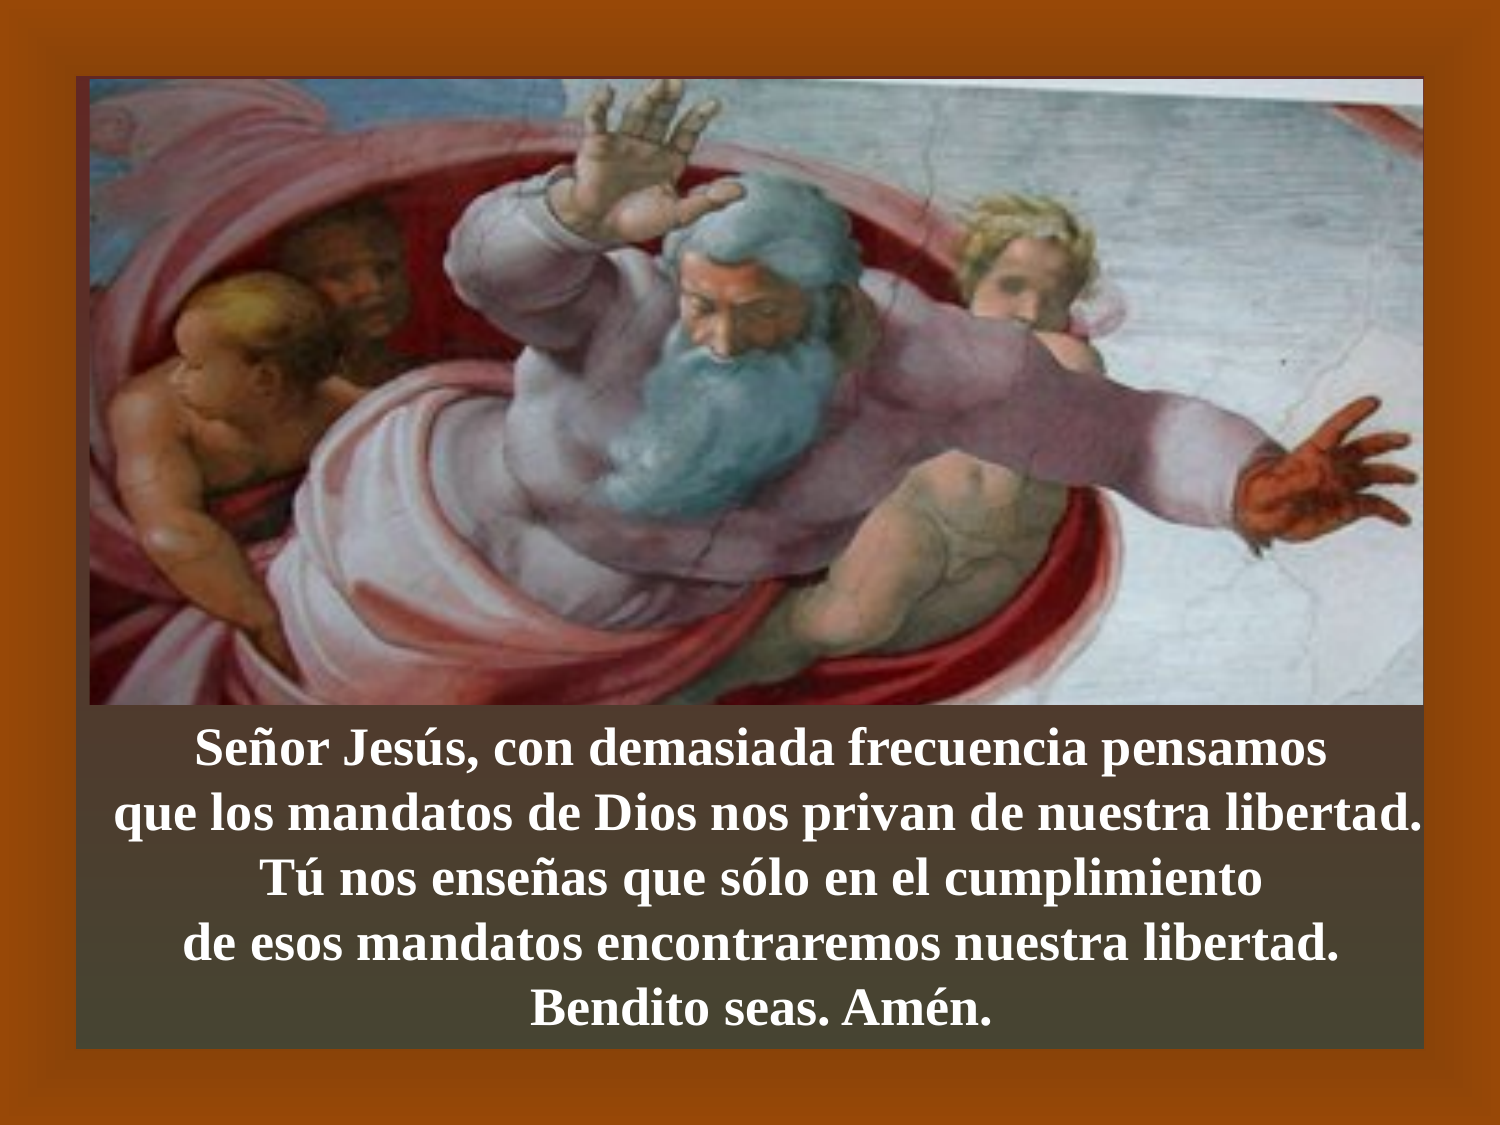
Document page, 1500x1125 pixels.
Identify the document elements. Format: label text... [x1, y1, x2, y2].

picture [89, 79, 1424, 705]
text_box Señor Jesús, con demasiada frecuencia pensamos que los mandatos de Dios nos privan de nuestra libertad. Tú nos enseñas que sólo en el cumplimiento de esos mandatos encontraremos nuestra libertad. Bendito seas. Amén. [86, 710, 1422, 1044]
text_box [0, 0, 1500, 1125]
